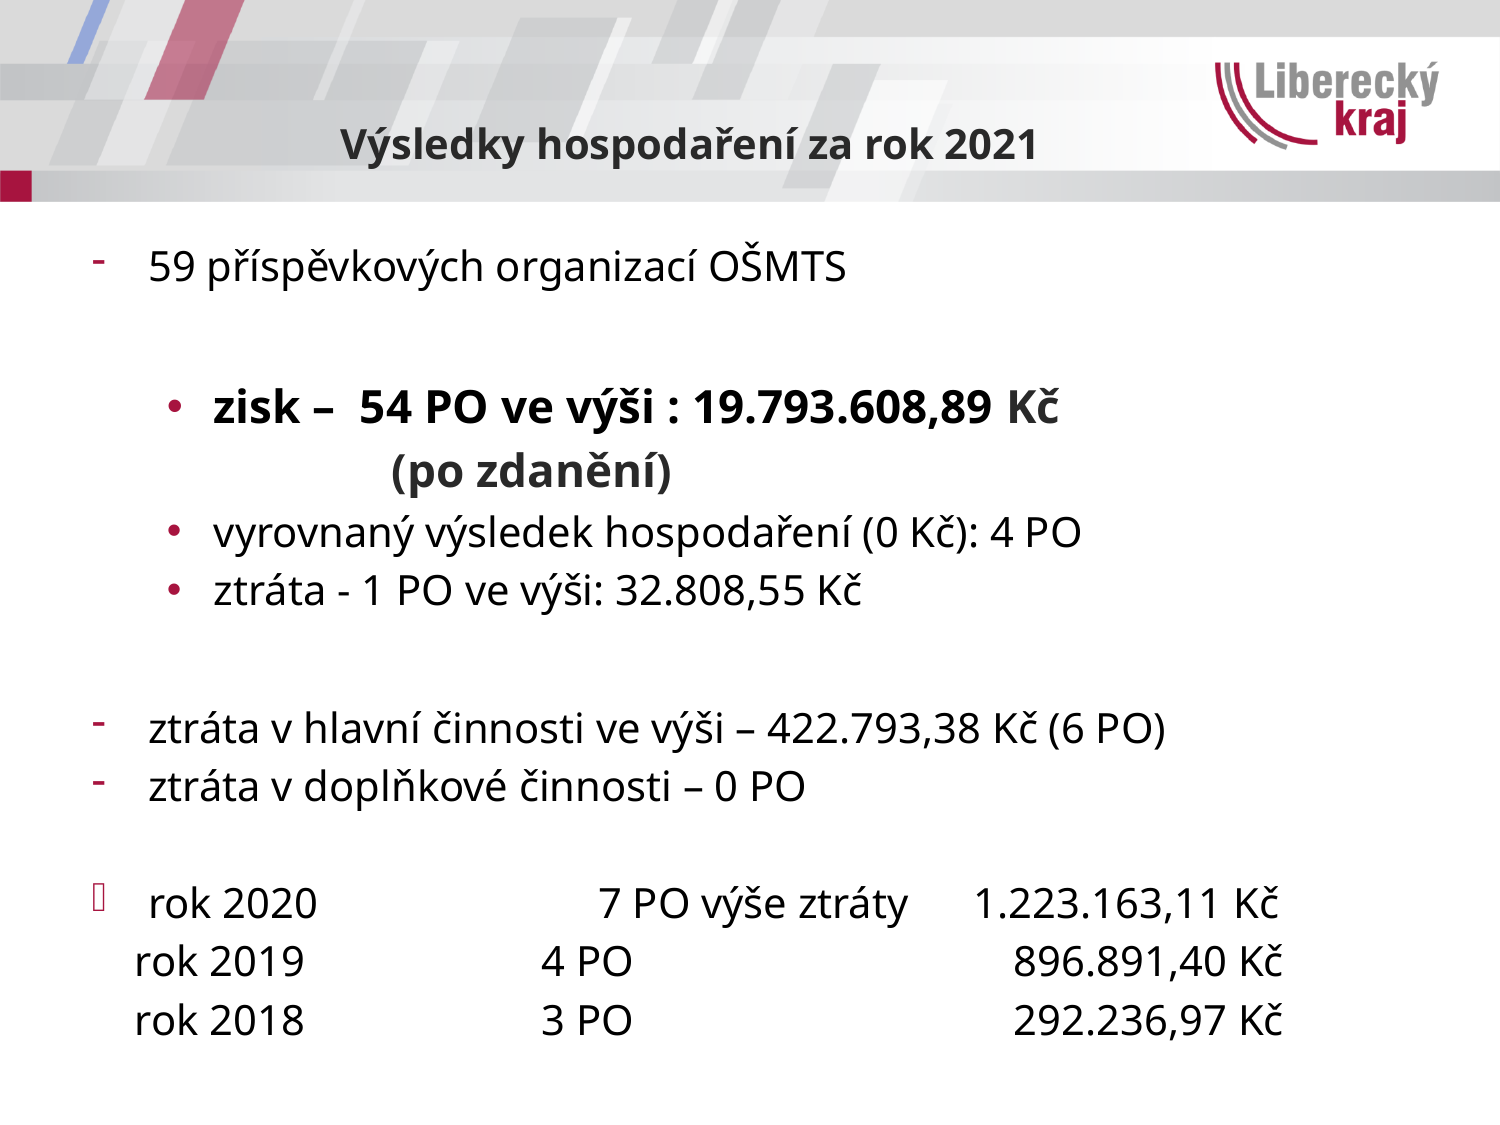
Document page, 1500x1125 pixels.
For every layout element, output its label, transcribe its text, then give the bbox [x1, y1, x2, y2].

title Výsledky hospodaření za rok 2021 [241, 90, 1140, 197]
picture [0, 0, 1500, 204]
list 59 příspěvkových organizací OŠMTS zisk – 54 PO ve výši : 19.793.608,89 Kč (po zdanění) vyrovnaný výsledek hospodaření (0 Kč): 4 PO ztráta - 1 PO ve výši: 32.808,55 Kč ztráta v hlavní činnosti ve výši – 422.793,38 Kč (6 PO) ztráta v doplňkové činnosti – 0 PO rok 2020 7 PO výše ztráty 1.223.163,11 Kč rok 2019 4 PO 896.891,40 Kč rok 2018 3 PO 292.236,97 Kč [76, 231, 1427, 1094]
